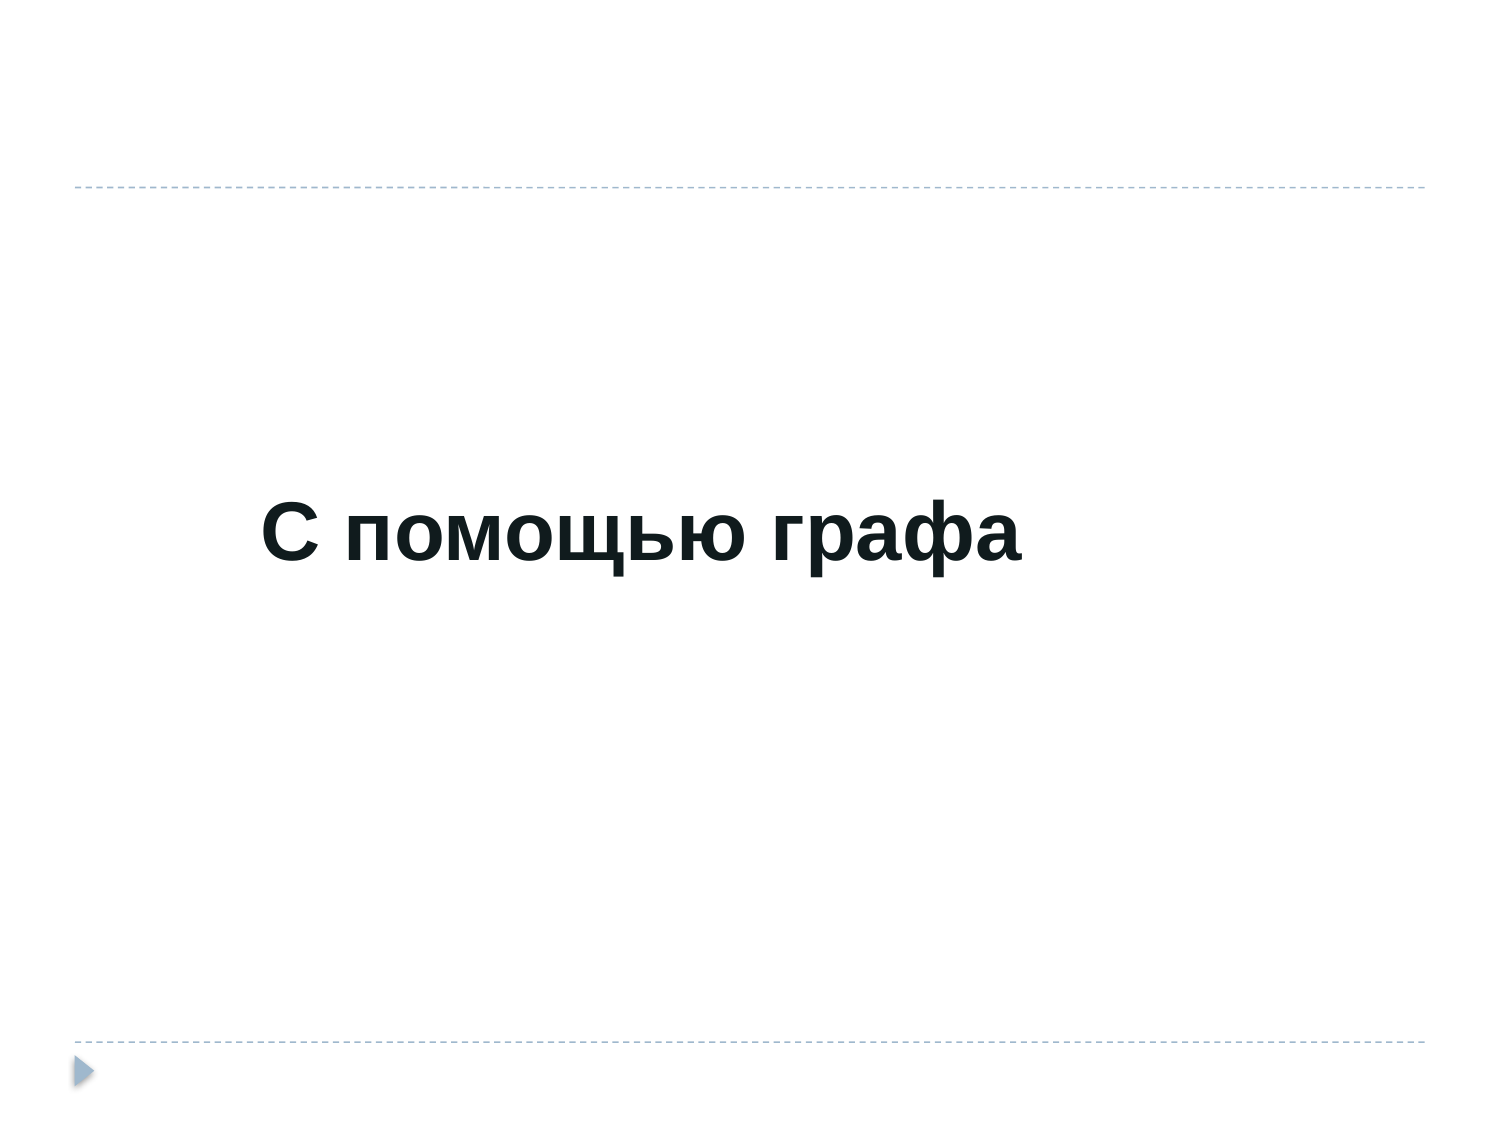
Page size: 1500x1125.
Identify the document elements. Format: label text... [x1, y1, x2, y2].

title С помощью графа [246, 421, 1137, 585]
